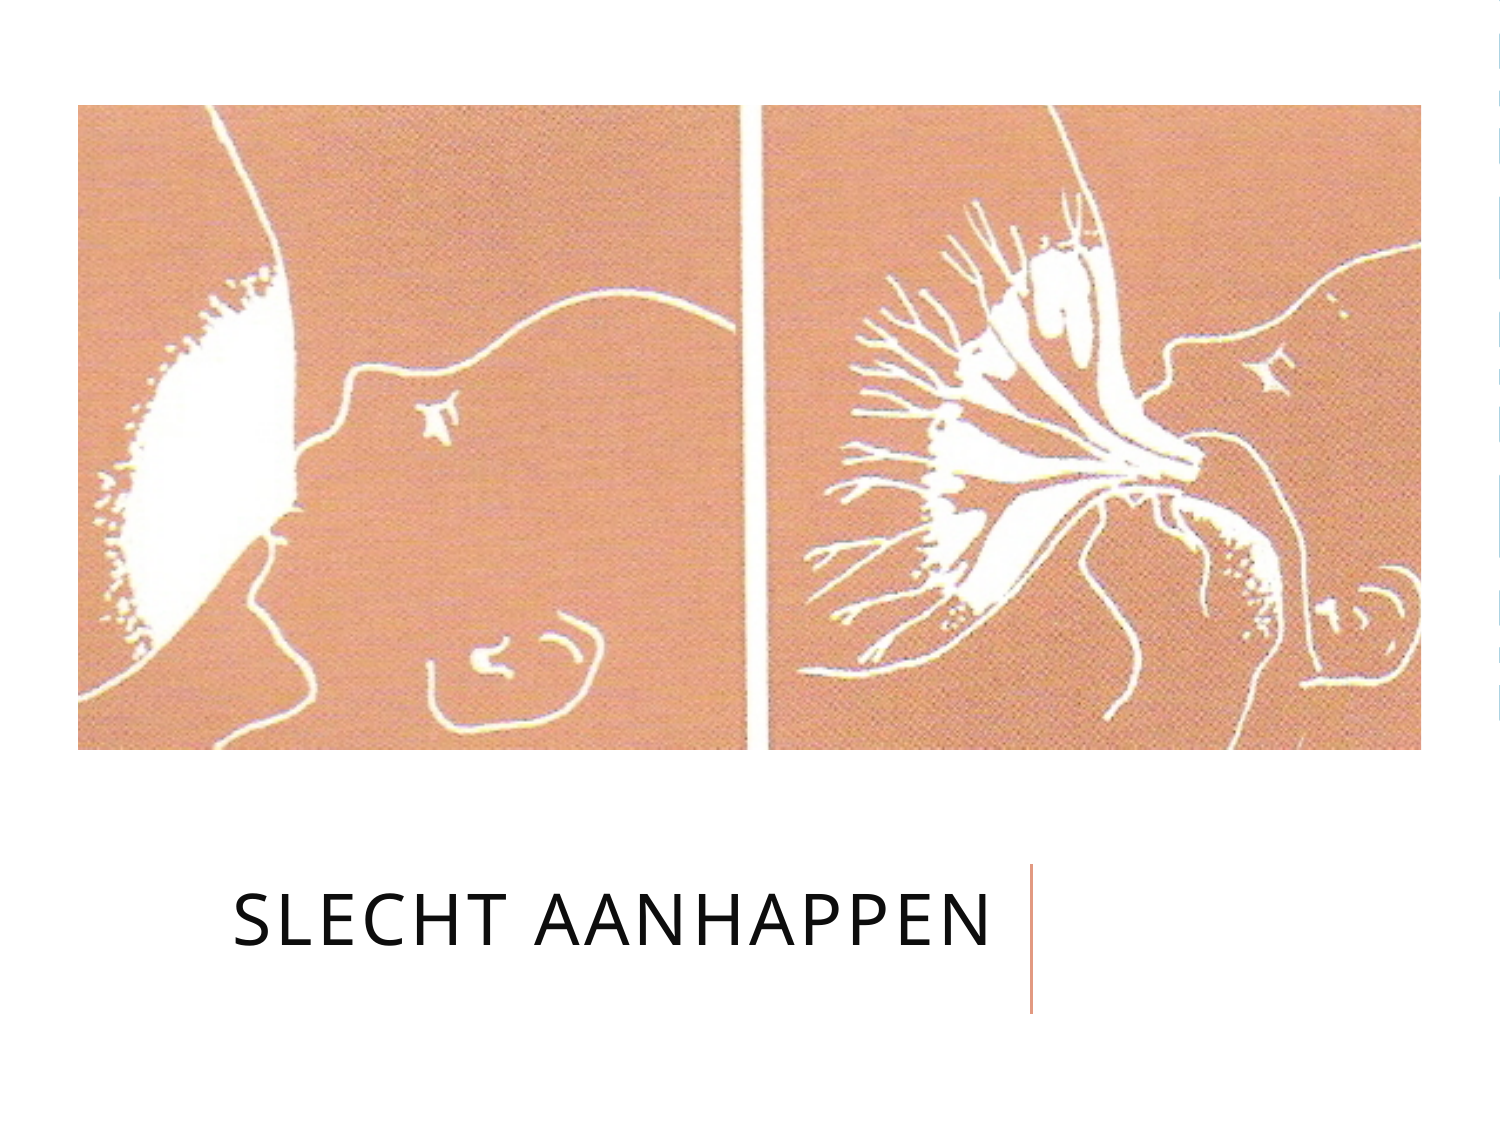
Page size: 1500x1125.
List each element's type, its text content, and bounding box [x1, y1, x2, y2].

picture [77, 104, 1422, 751]
text_box [0, 0, 1500, 1125]
title Slecht aanhappen [56, 813, 1013, 1054]
